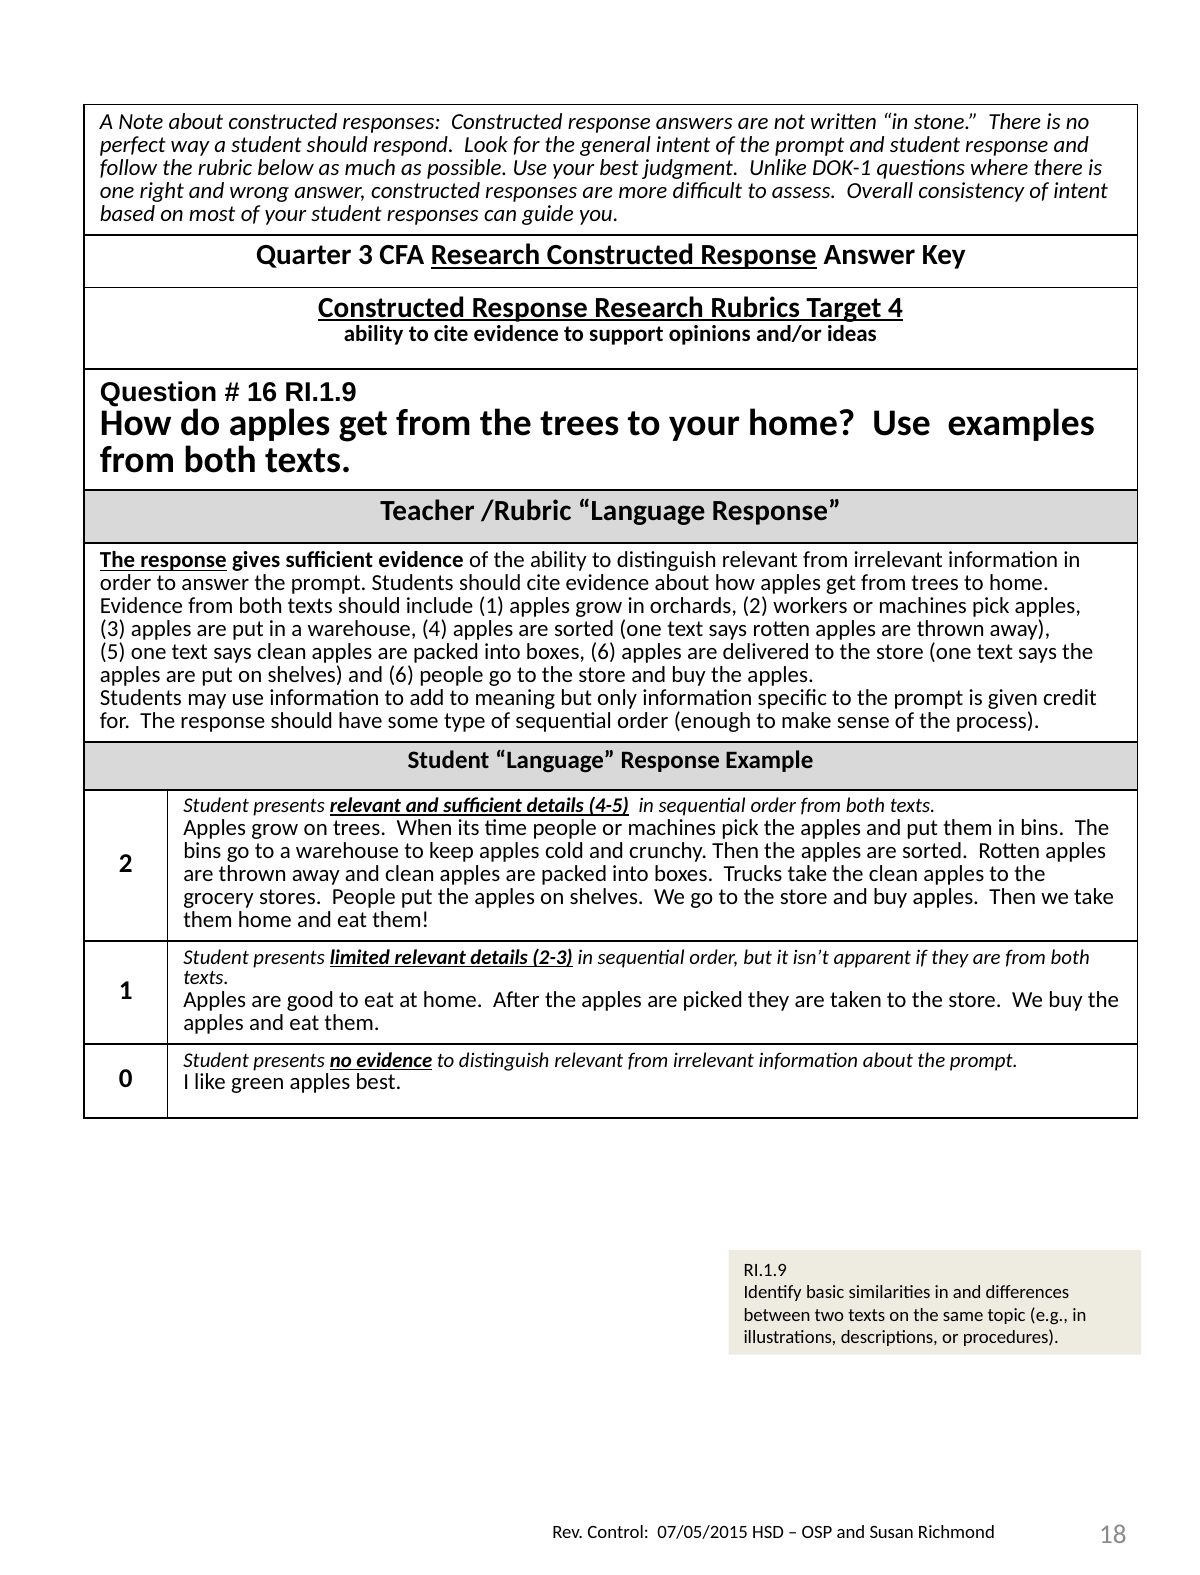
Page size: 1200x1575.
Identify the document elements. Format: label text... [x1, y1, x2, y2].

table_cell Question # 16 RI.1.9 How do apples get from the trees to your home? Use examples from both texts. [85, 370, 1137, 489]
table_cell 1 [85, 942, 167, 1043]
text_box RI.1.9 Identify basic similarities in and differences between two texts on the same topic (e.g., in illustrations, descriptions, or procedures). [728, 1249, 1142, 1355]
table_cell Constructed Response Research Rubrics Target 4 ability to cite evidence to support opinions and/or ideas [85, 288, 1137, 368]
table_cell The response gives sufficient evidence of the ability to distinguish relevant from irrelevant information in order to answer the prompt. Students should cite evidence about how apples get from trees to home. Evidence from both texts should include (1) apples grow in orchards, (2) workers or machines pick apples, (3) apples are put in a warehouse, (4) apples are sorted (one text says rotten apples are thrown away), (5) one text says clean apples are packed into boxes, (6) apples are delivered to the store (one text says the apples are put on shelves) and (6) people go to the store and buy the apples. Students may use information to add to meaning but only information specific to the prompt is given credit for. The response should have some type of sequential order (enough to make sense of the process). [85, 544, 1137, 741]
table_cell Student “Language” Response Example [85, 743, 1137, 789]
table_cell Student presents limited relevant details (2-3) in sequential order, but it isn’t apparent if they are from both texts. Apples are good to eat at home. After the apples are picked they are taken to the store. We buy the apples and eat them. [168, 942, 1137, 1043]
table_cell 0 [85, 1045, 167, 1117]
slide_number 18 [1012, 1491, 1143, 1575]
table_header A Note about constructed responses: Constructed response answers are not written “in stone.” There is no perfect way a student should respond. Look for the general intent of the prompt and student response and follow the rubric below as much as possible. Use your best judgment. Unlike DOK-1 questions where there is one right and wrong answer, constructed responses are more difficult to assess. Overall consistency of intent based on most of your student responses can guide you. [85, 105, 1137, 234]
table_cell Quarter 3 CFA Research Constructed Response Answer Key [85, 236, 1137, 287]
table_cell Student presents no evidence to distinguish relevant from irrelevant information about the prompt. I like green apples best. [168, 1045, 1137, 1117]
table_cell 2 [85, 791, 167, 940]
table_cell Teacher /Rubric “Language Response” [85, 491, 1137, 542]
table_cell Student presents relevant and sufficient details (4-5) in sequential order from both texts. Apples grow on trees. When its time people or machines pick the apples and put them in bins. The bins go to a warehouse to keep apples cold and crunchy. Then the apples are sorted. Rotten apples are thrown away and clean apples are packed into boxes. Trucks take the clean apples to the grocery stores. People put the apples on shelves. We go to the store and buy apples. Then we take them home and eat them! [168, 791, 1137, 940]
